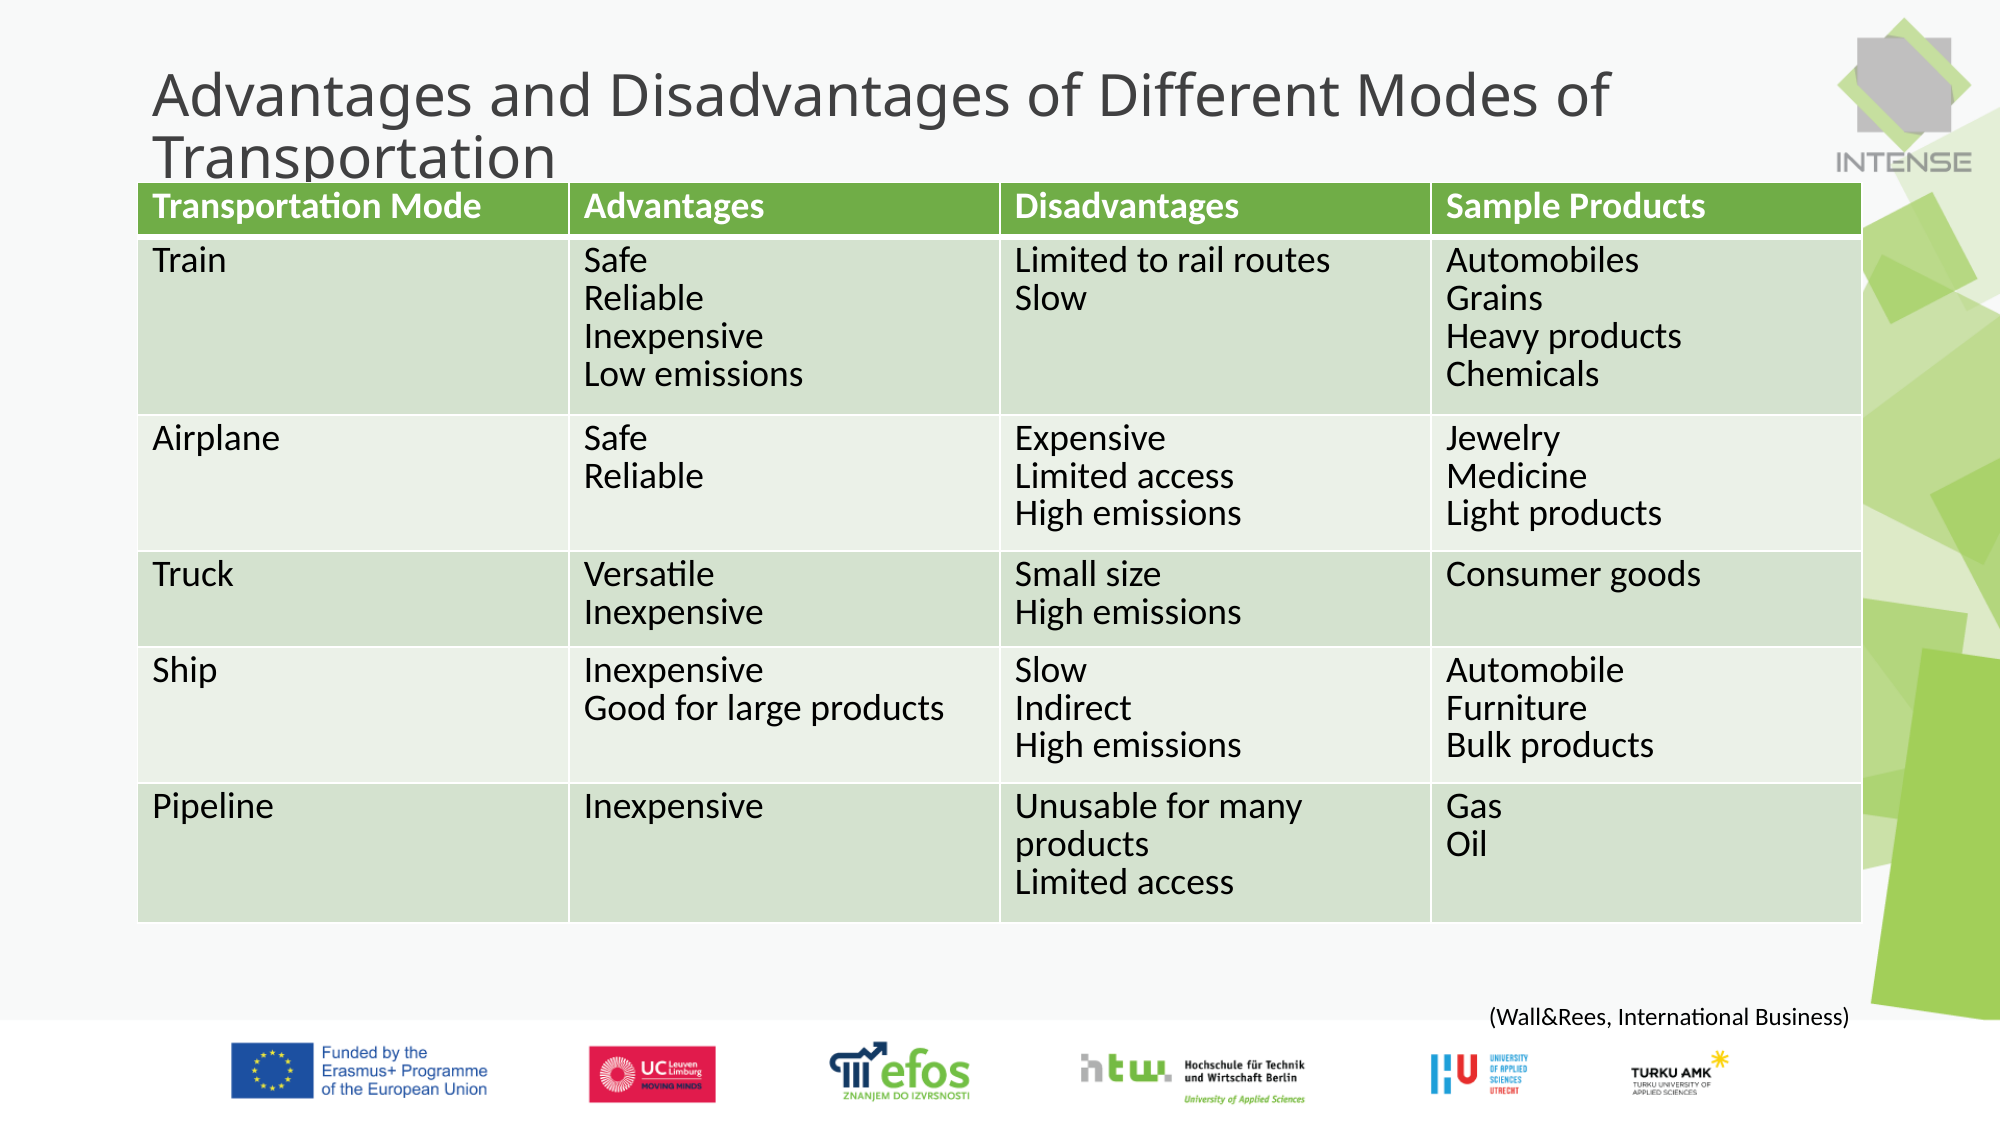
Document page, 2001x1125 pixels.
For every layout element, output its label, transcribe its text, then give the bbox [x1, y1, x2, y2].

table_cell Expensive Limited access High emissions [1001, 416, 1430, 550]
table_cell Consumer goods [1432, 552, 1861, 646]
text_box (Wall&Rees, International Business) [1474, 992, 2000, 1038]
table_cell Automobile Furniture Bulk products [1432, 648, 1861, 782]
table_cell Truck [138, 552, 568, 646]
table_cell Train [138, 240, 568, 414]
picture [0, 0, 2000, 1125]
table_cell Limited to rail routes Slow [1001, 240, 1430, 414]
table_cell Airplane [138, 416, 568, 550]
table_cell Pipeline [138, 784, 568, 922]
table_cell Gas Oil [1432, 784, 1861, 922]
table_cell Small size High emissions [1001, 552, 1430, 646]
table_header Transportation Mode [138, 183, 568, 234]
table_cell Versatile Inexpensive [570, 552, 999, 646]
table_cell Automobiles Grains Heavy products Chemicals [1432, 240, 1861, 414]
table_cell Slow Indirect High emissions [1001, 648, 1430, 782]
table_cell Inexpensive [570, 784, 999, 922]
table_cell Safe Reliable Inexpensive Low emissions [570, 240, 999, 414]
table_cell Unusable for many products Limited access [1001, 784, 1430, 922]
table_cell Jewelry Medicine Light products [1432, 416, 1861, 550]
table_header Advantages [570, 183, 999, 234]
table_cell Safe Reliable [570, 416, 999, 550]
title Advantages and Disadvantages of Different Modes of Transportation [137, 0, 1863, 182]
table_cell Inexpensive Good for large products [570, 648, 999, 782]
table_header Disadvantages [1001, 183, 1430, 234]
table_header Sample Products [1432, 183, 1861, 234]
table_cell Ship [138, 648, 568, 782]
